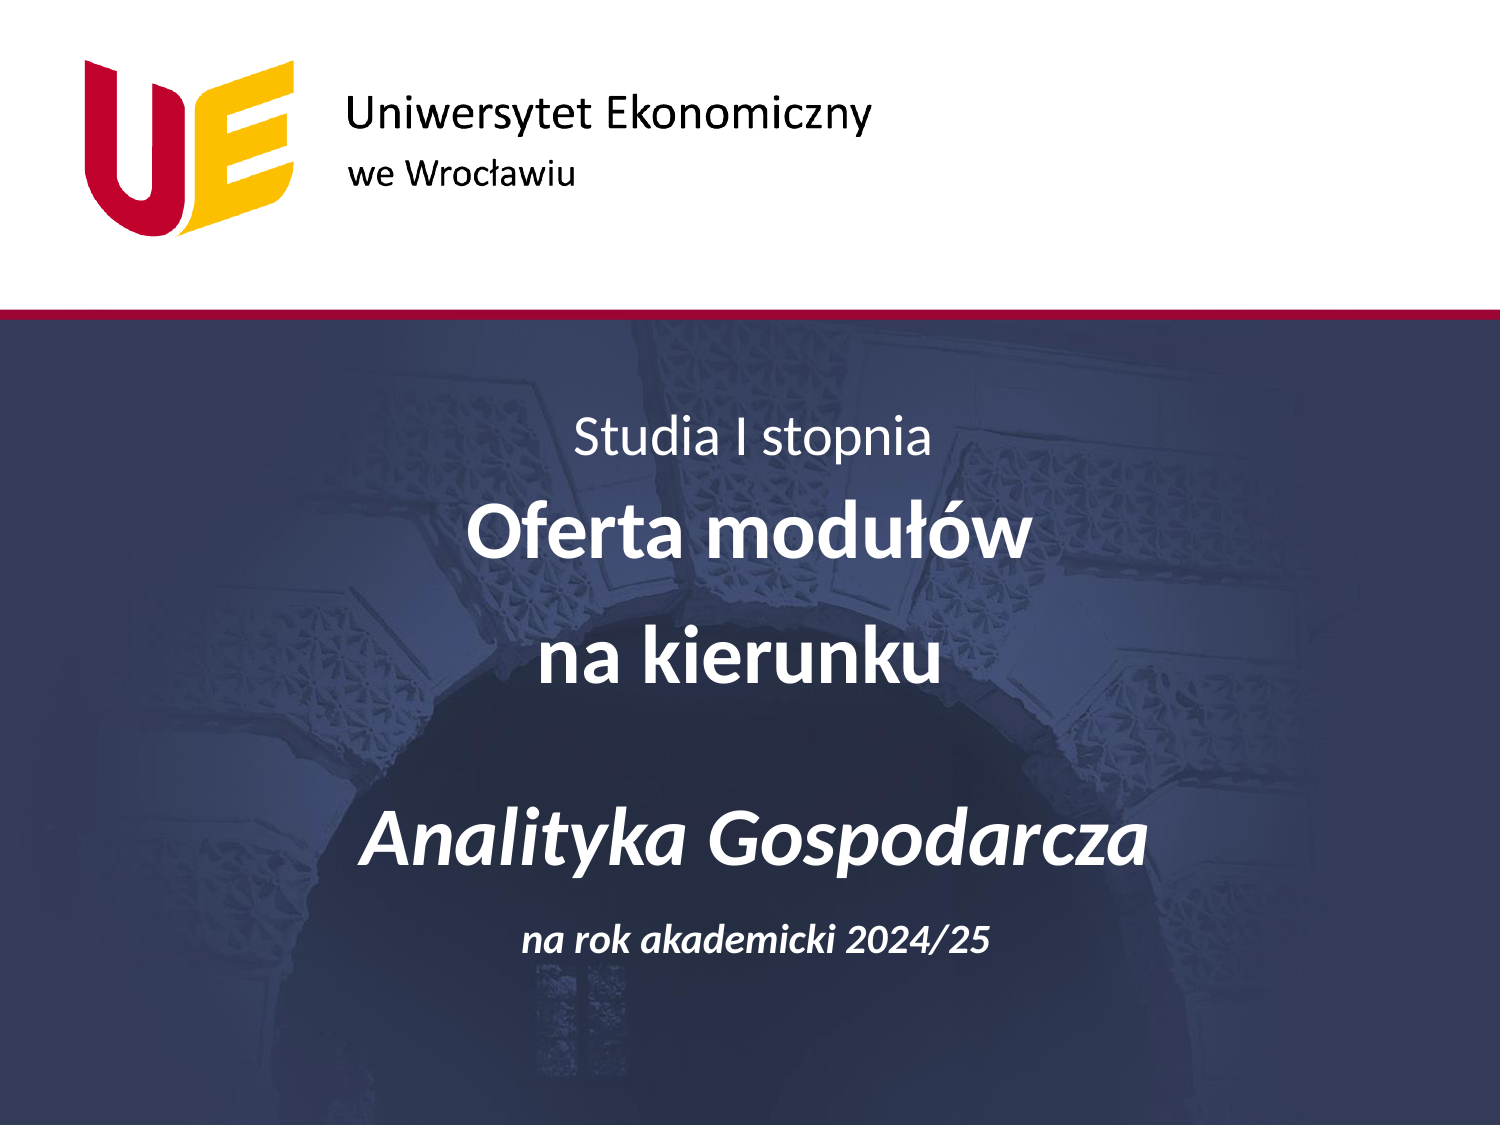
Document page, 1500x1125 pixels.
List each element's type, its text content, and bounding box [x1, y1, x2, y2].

text_box Analityka Gospodarcza na rok akademicki 2024/25 [122, 782, 1390, 962]
text_box [0, 309, 1500, 320]
text_box Oferta modułów na kierunku [116, 475, 1384, 701]
title Studia I stopnia [571, 397, 940, 475]
text_box [0, 320, 1500, 1125]
text_box [0, 0, 1500, 309]
picture [37, 6, 920, 289]
